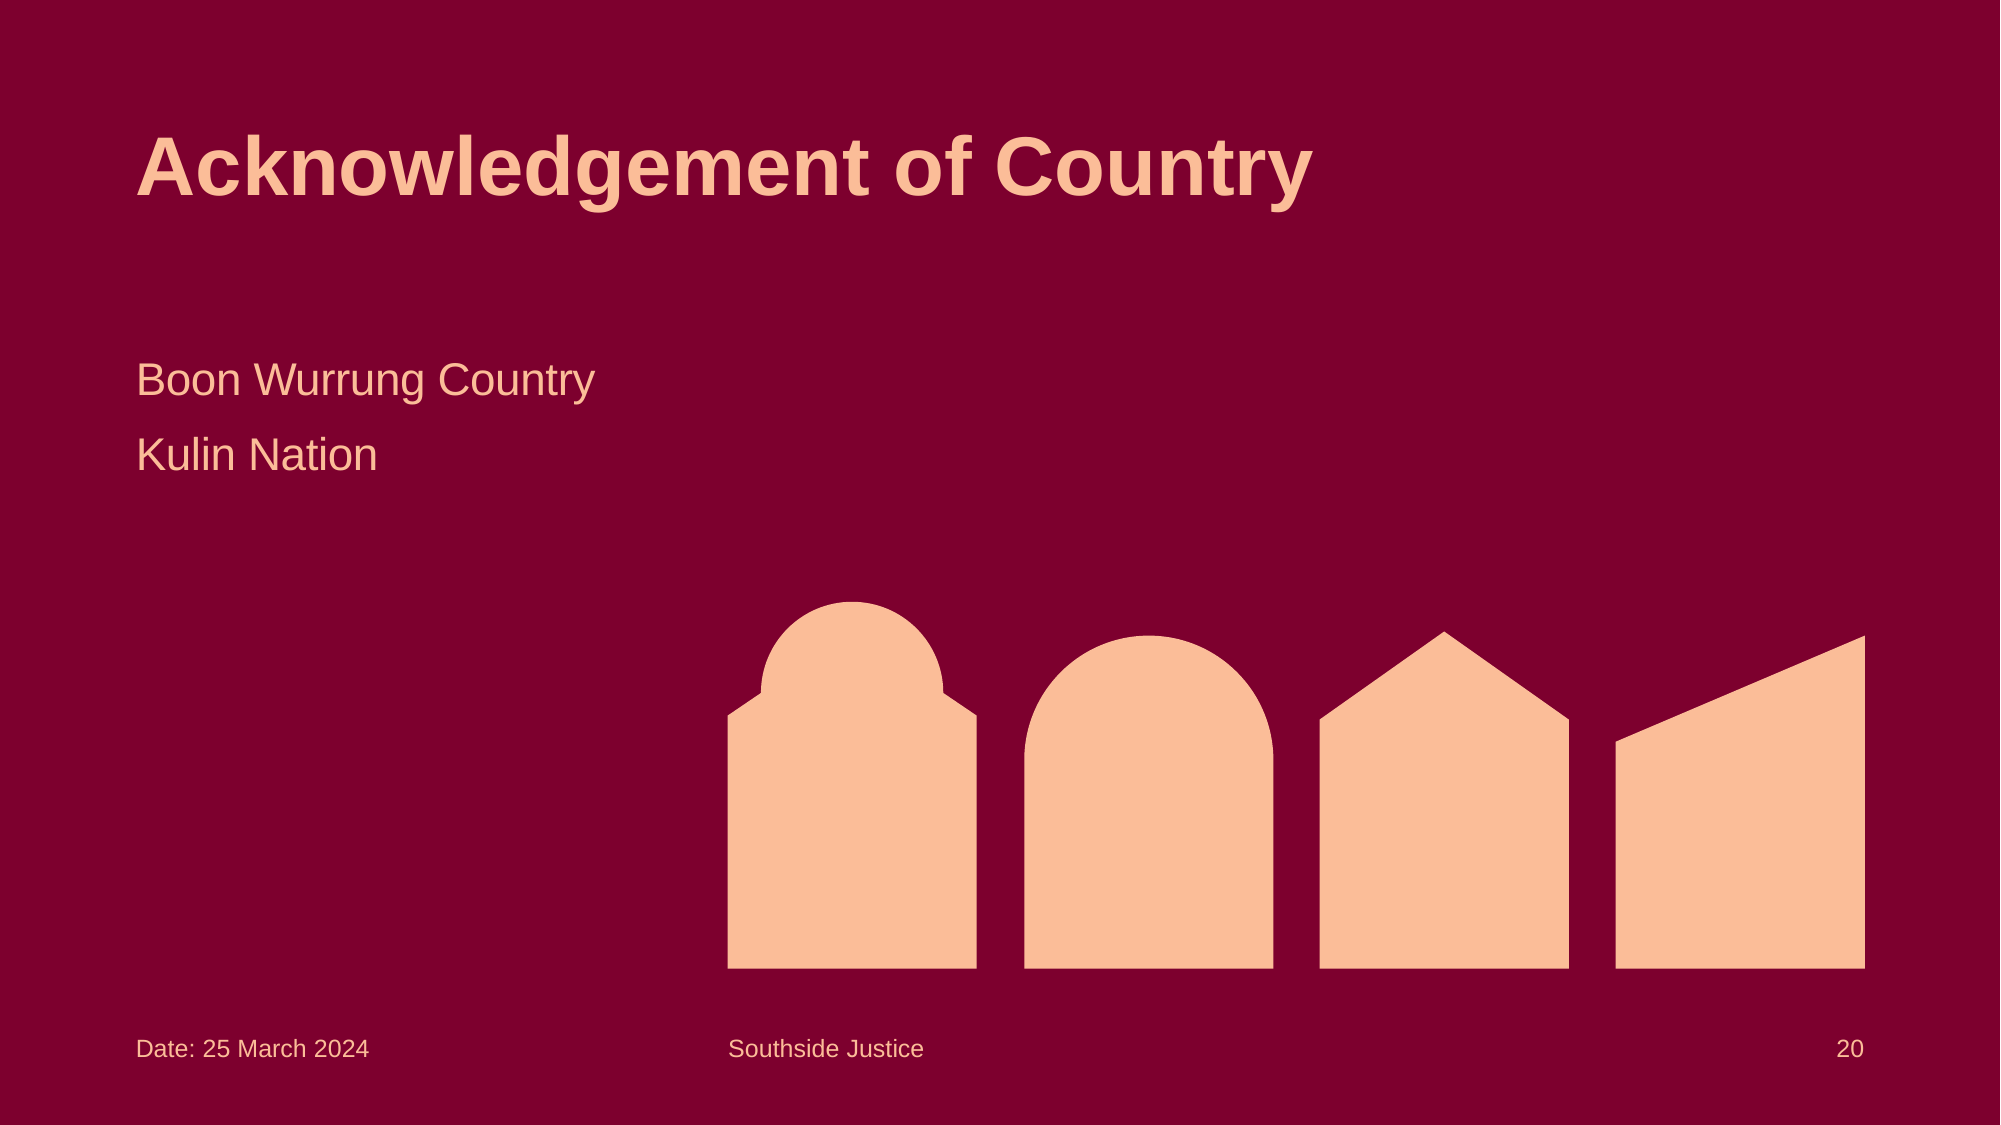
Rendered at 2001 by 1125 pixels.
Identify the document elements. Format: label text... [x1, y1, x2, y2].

list Boon Wurrung Country Kulin Nation [129, 348, 1312, 526]
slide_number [129, 1025, 580, 1070]
title Acknowledgement of Country [129, 73, 1355, 251]
footer Southside Justice [722, 1025, 1398, 1070]
slide_number 20 [1420, 1025, 1871, 1070]
